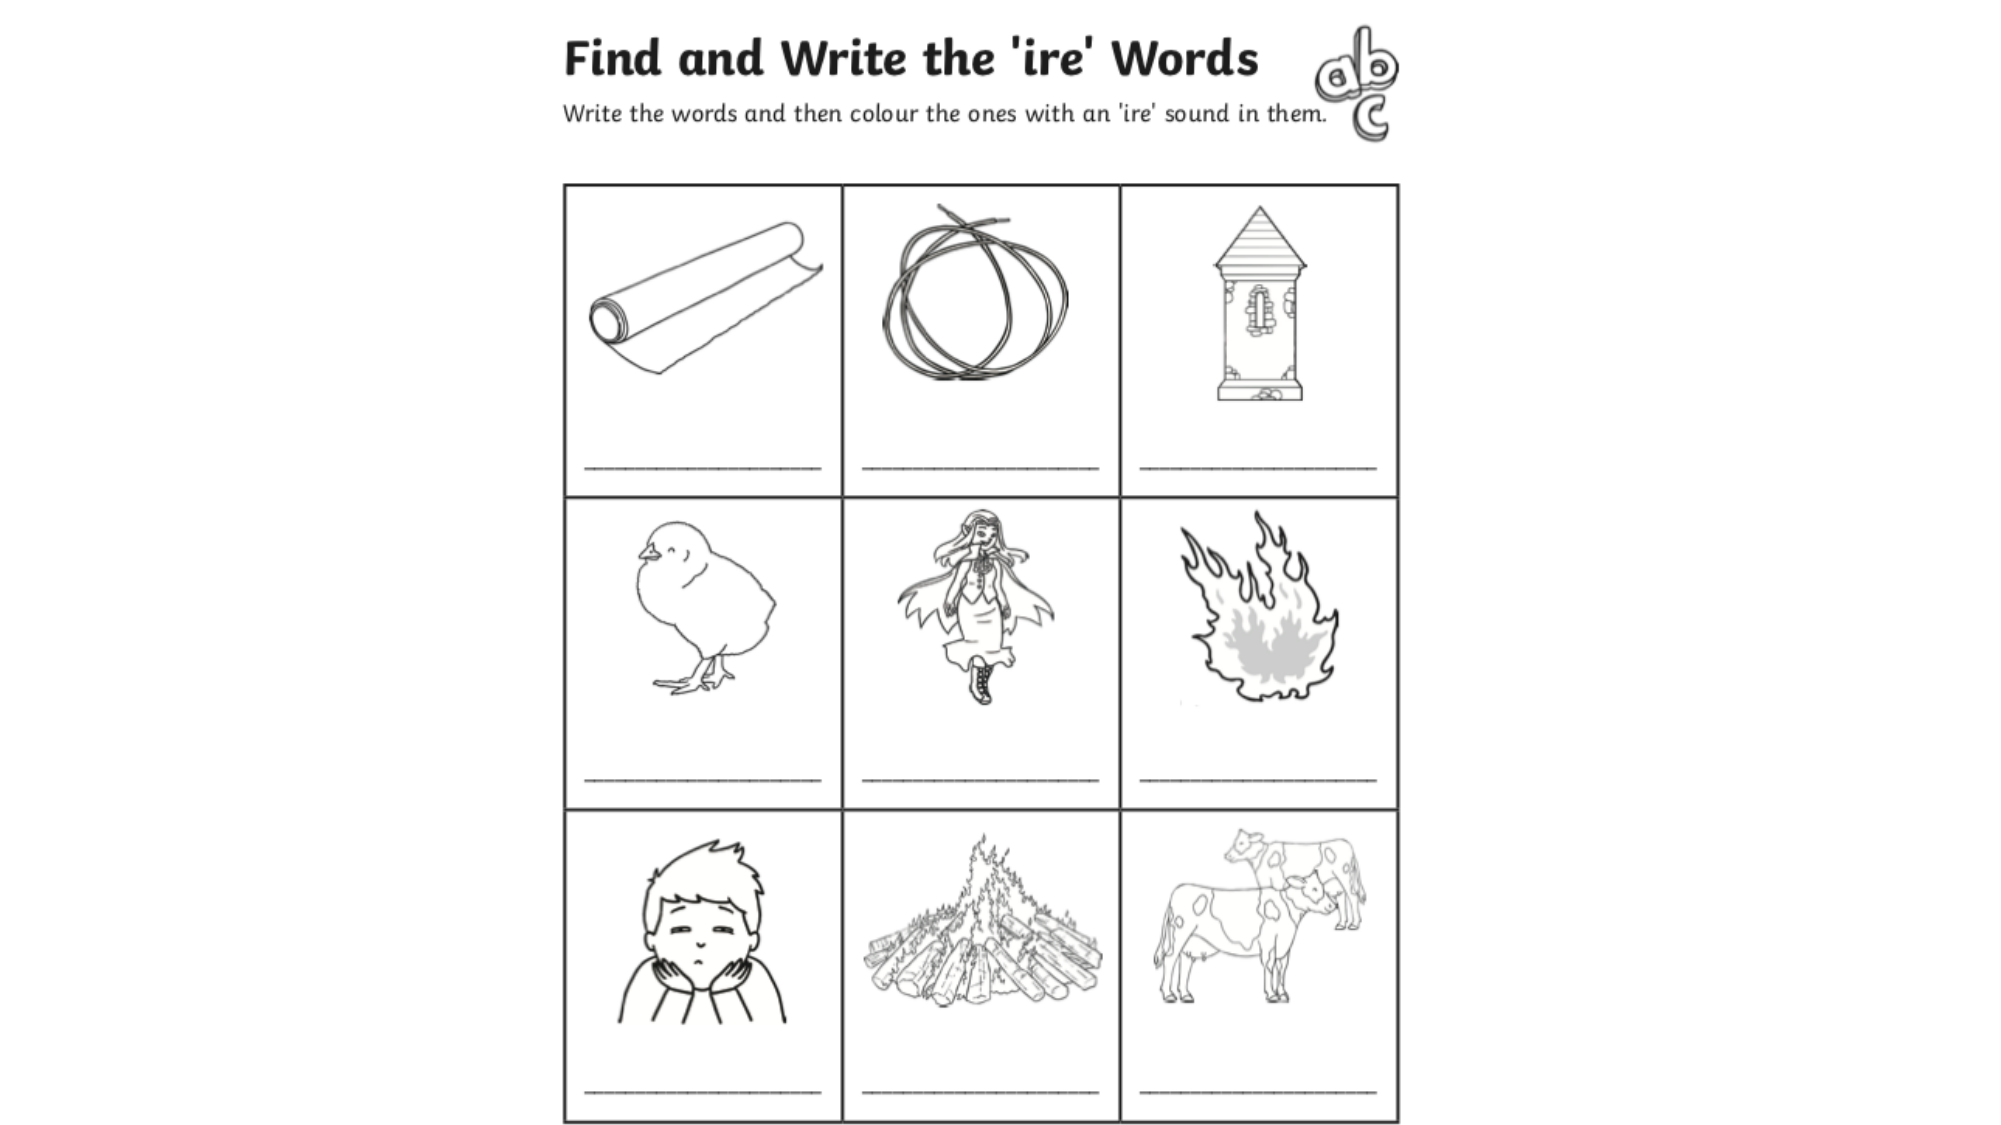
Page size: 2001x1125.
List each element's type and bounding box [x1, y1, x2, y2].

list [532, 0, 1424, 1125]
